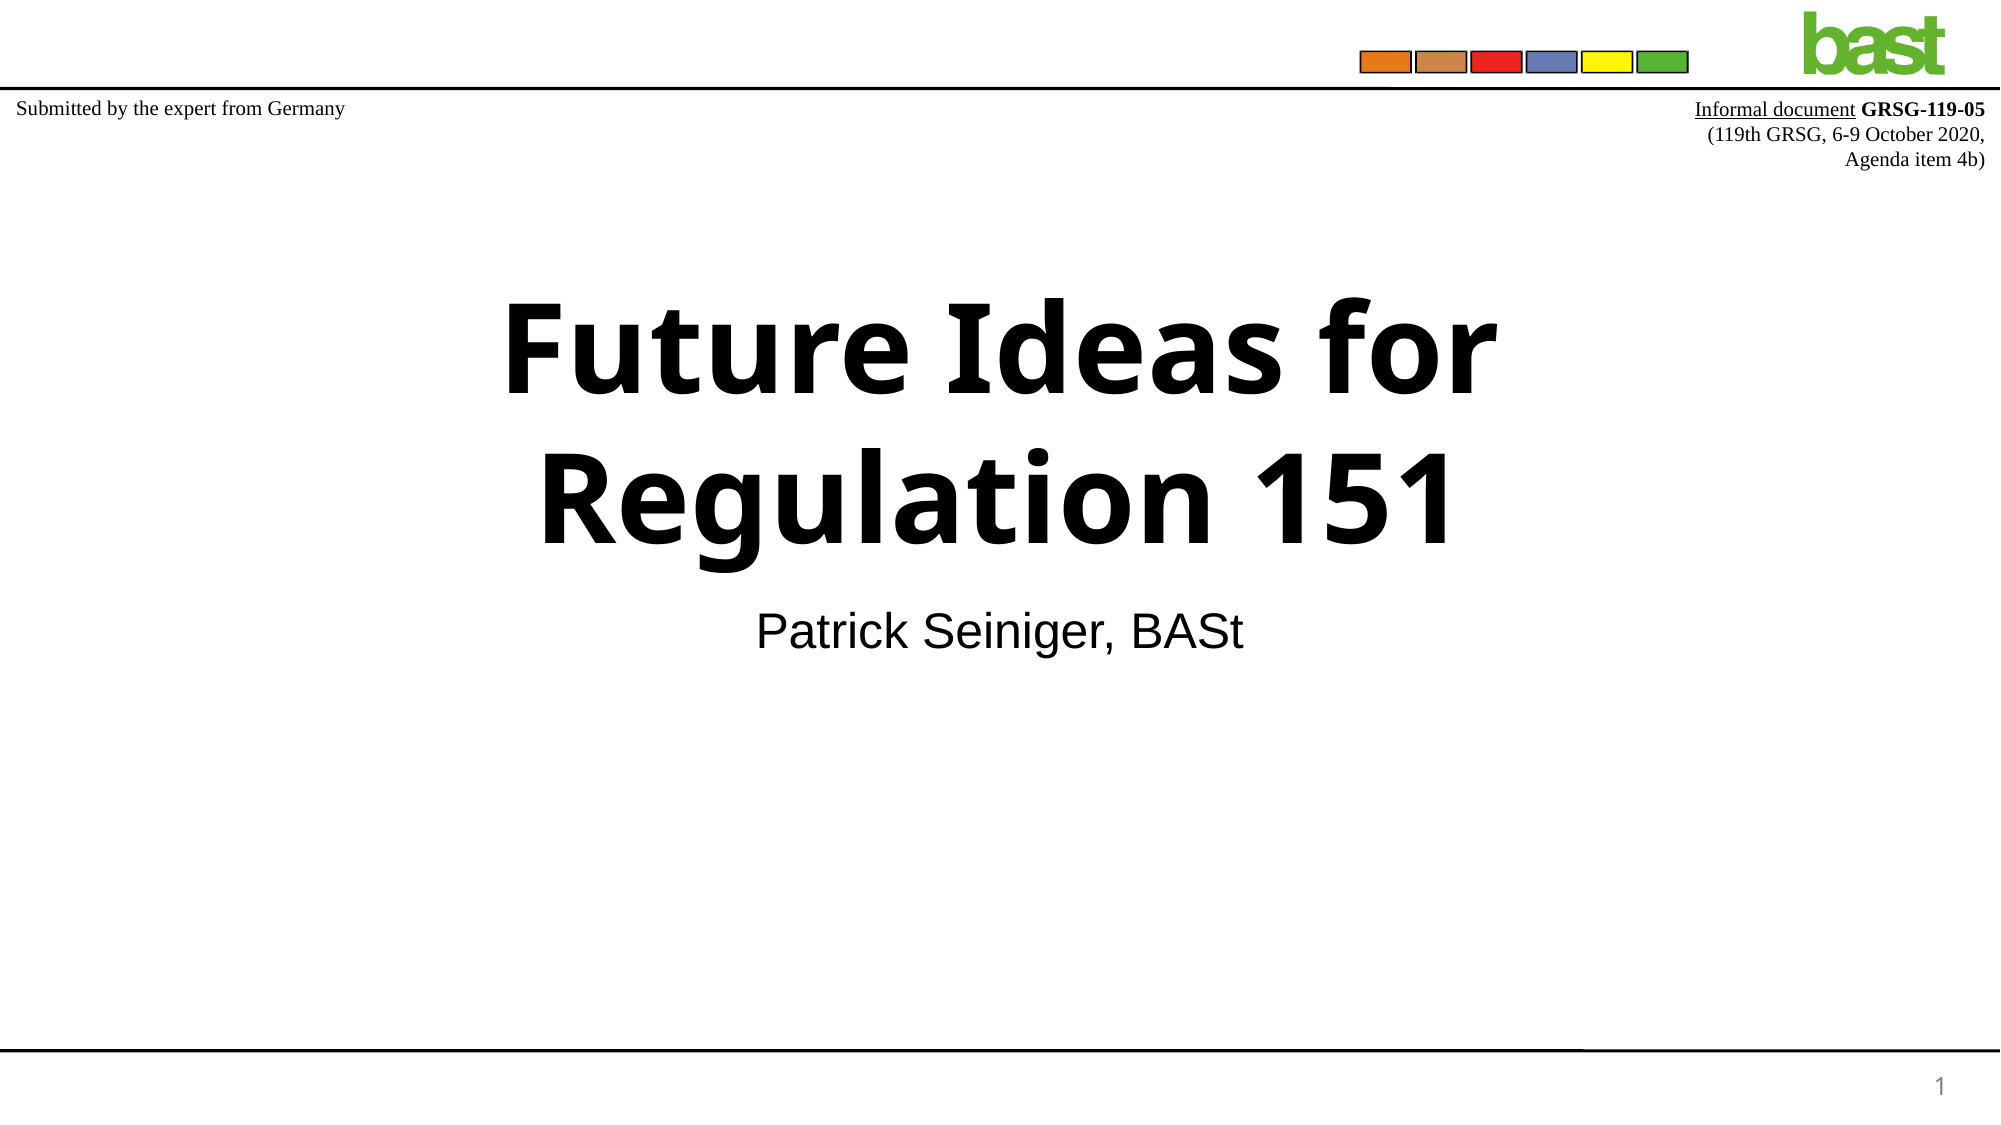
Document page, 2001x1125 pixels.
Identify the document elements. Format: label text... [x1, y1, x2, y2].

text_box Informal document GRSG-119-05 (119th GRSG, 6-9 October 2020, Agenda item 4b) [1669, 88, 2000, 185]
subtitle Patrick Seiniger, BASt [249, 590, 1750, 863]
picture [1803, 11, 1945, 75]
title Future Ideas for Regulation 151 [249, 184, 1750, 576]
text_box Submitted by the expert from Germany [0, 87, 362, 219]
